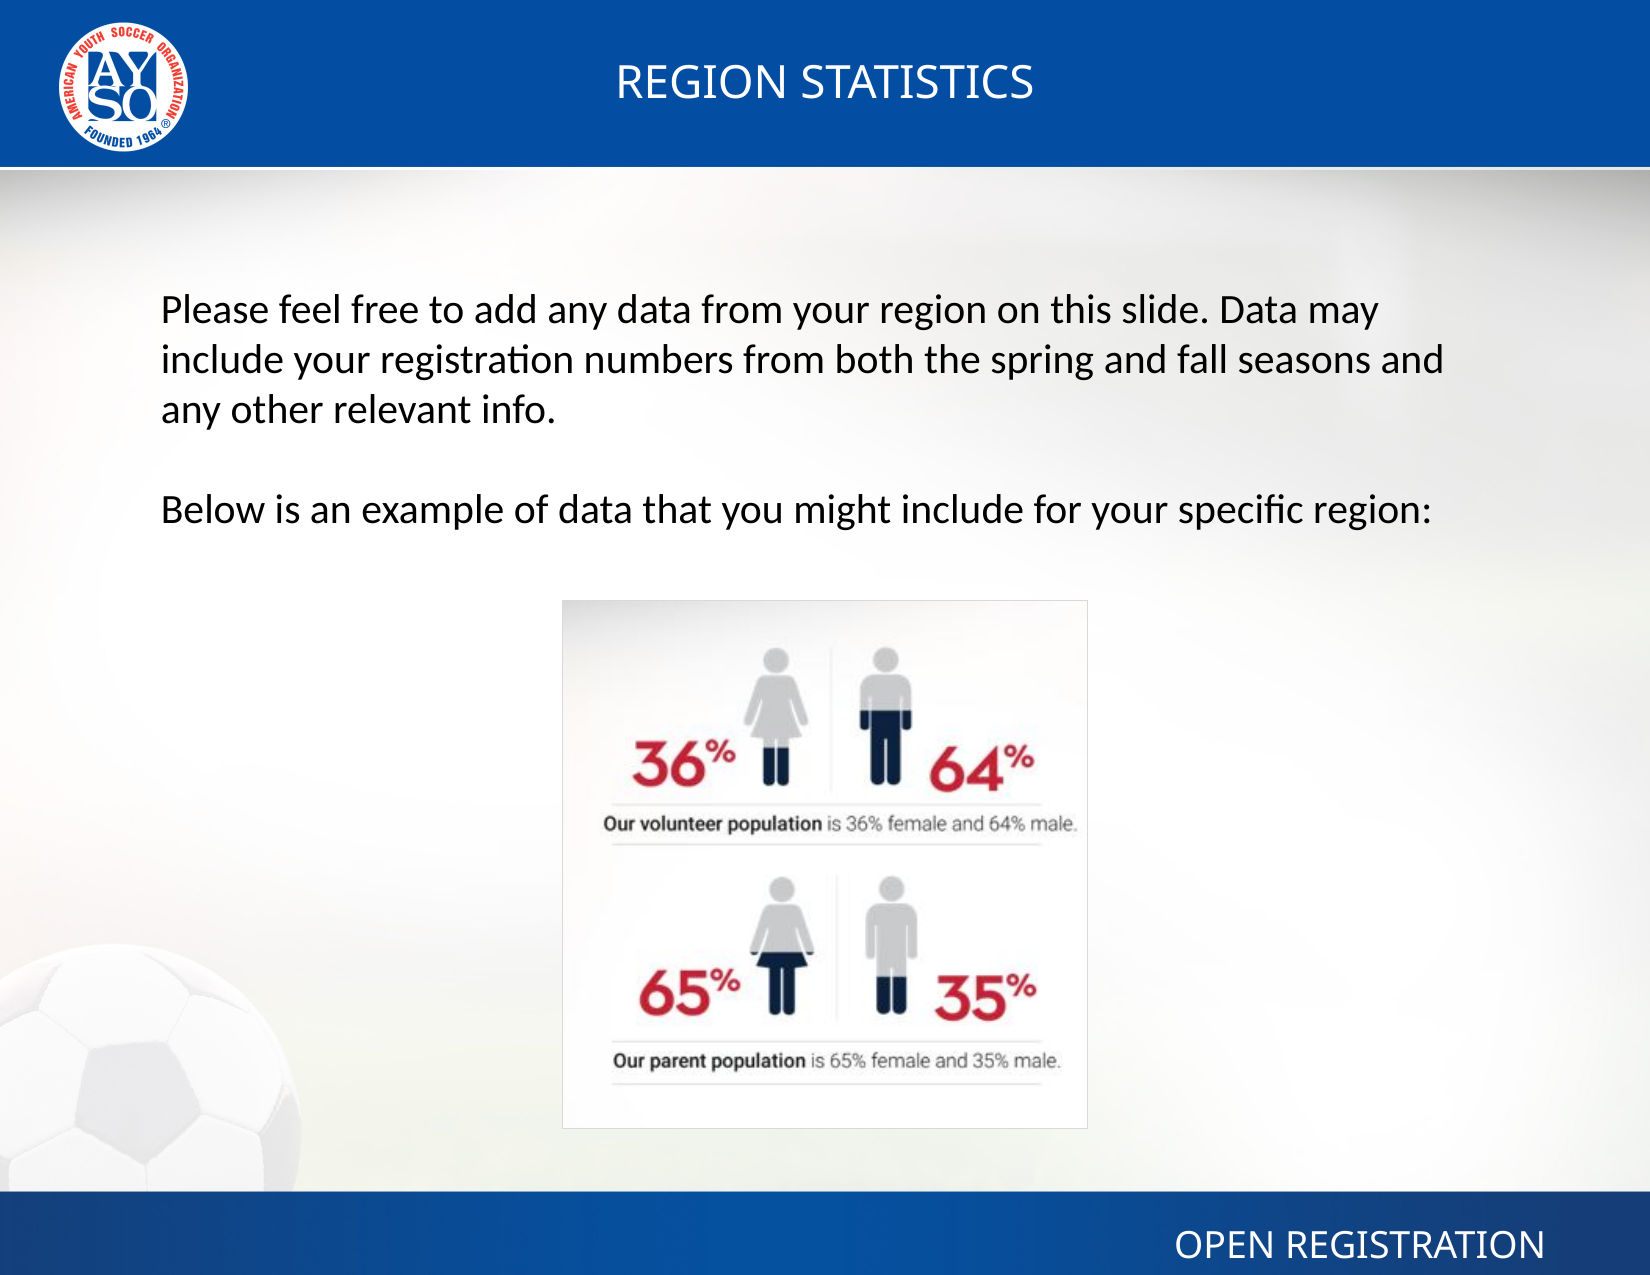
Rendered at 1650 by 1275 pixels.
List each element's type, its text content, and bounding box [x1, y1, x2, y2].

title REGION STATISTICS [113, 0, 1537, 168]
text_box OPEN REGISTRATION [1059, 1190, 1562, 1275]
picture [0, 0, 1650, 1275]
text_box Please feel free to add any data from your region on this slide. Data may include your registration numbers from both the spring and fall seasons and any other relevant info. Below is an example of data that you might include for your specific region: [145, 274, 1505, 790]
